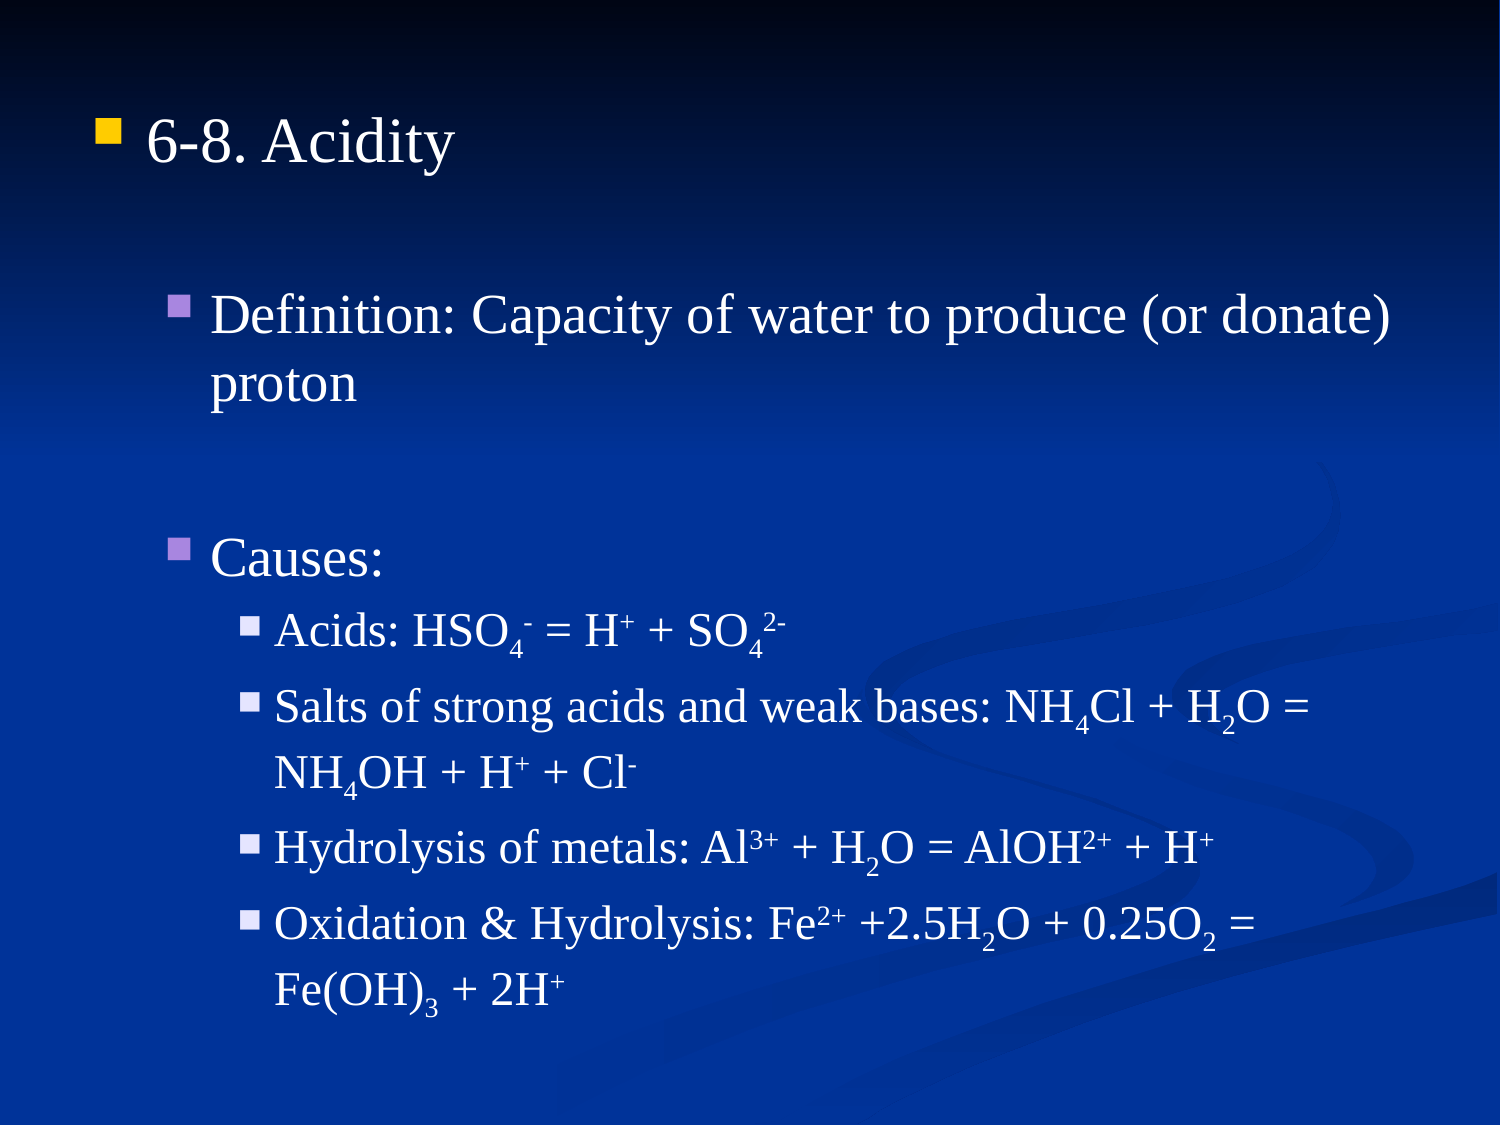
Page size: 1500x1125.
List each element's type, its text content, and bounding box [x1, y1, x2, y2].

list 6-8. Acidity Definition: Capacity of water to produce (or donate) proton Causes: Acids: HSO4- = H+ + SO42- Salts of strong acids and weak bases: NH4Cl + H2O = NH4OH + H+ + Cl- Hydrolysis of metals: Al3+ + H2O = AlOH2+ + H+ Oxidation & Hydrolysis: Fe2+ +2.5H2O + 0.25O2 = Fe(OH)3 + 2H+ [76, 89, 1428, 1036]
